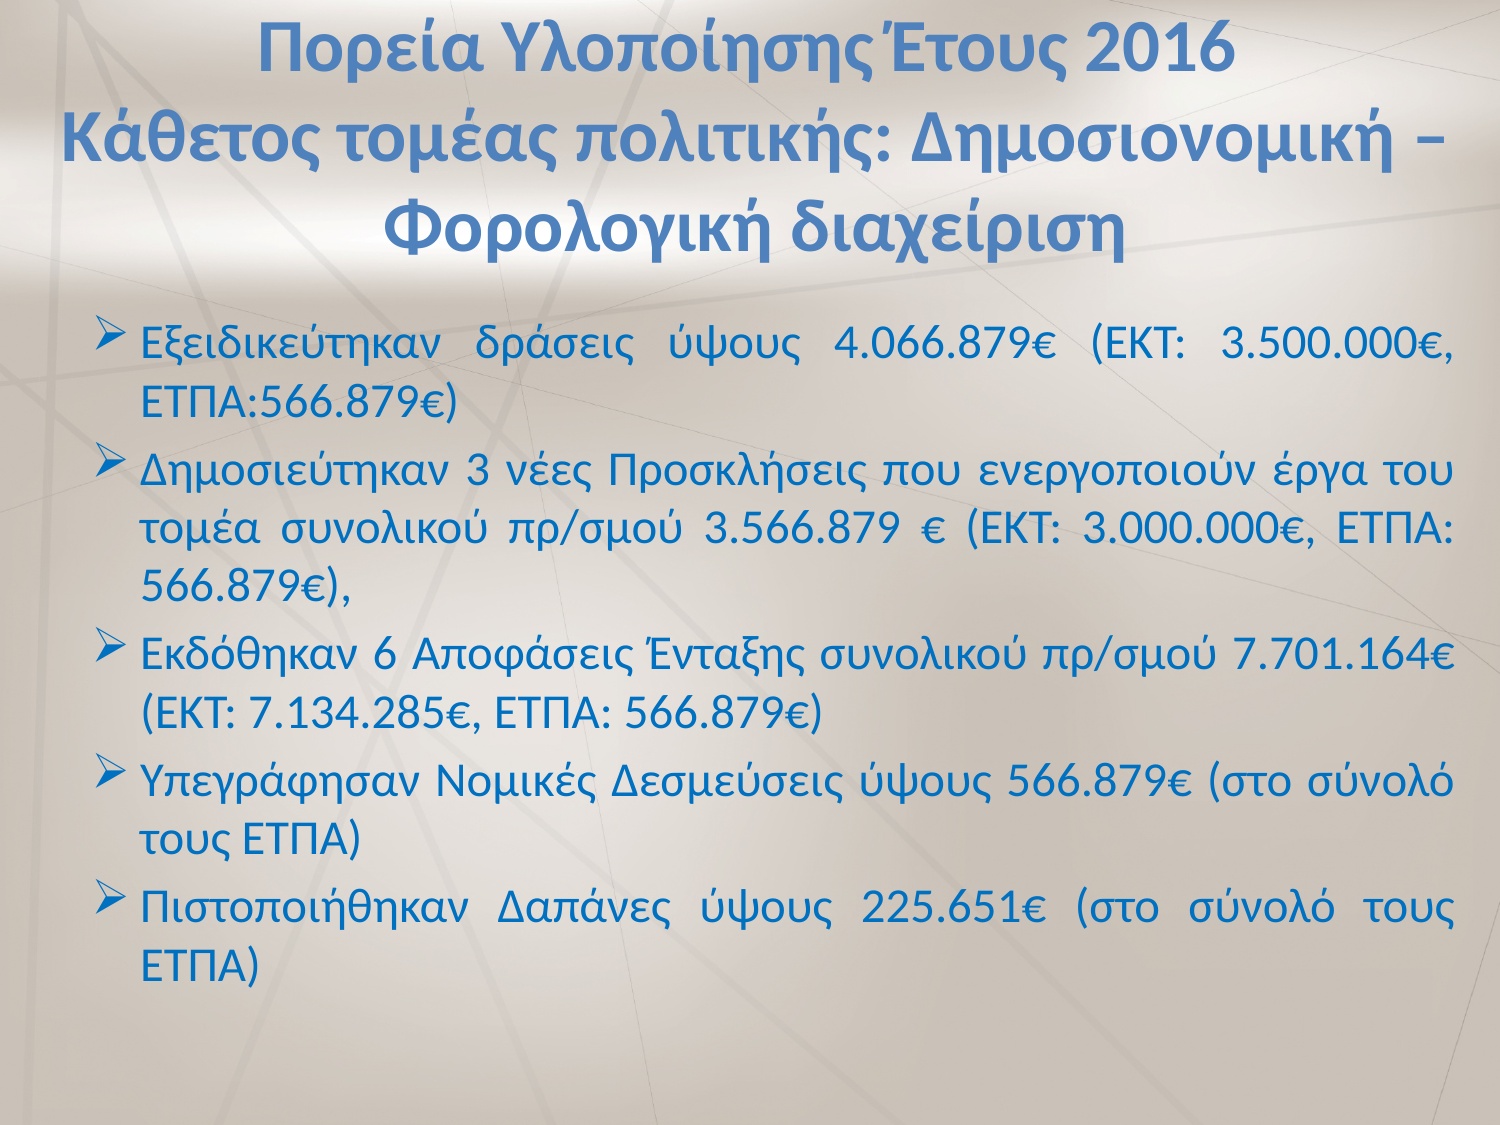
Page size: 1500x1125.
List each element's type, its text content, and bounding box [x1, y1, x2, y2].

list Εξειδικεύτηκαν δράσεις ύψους 4.066.879€ (ΕΚΤ: 3.500.000€, ΕΤΠΑ:566.879€) Δημοσιεύτηκαν 3 νέες Προσκλήσεις που ενεργοποιούν έργα του τομέα συνολικού πρ/σμού 3.566.879 € (ΕΚΤ: 3.000.000€, ΕΤΠΑ: 566.879€), Εκδόθηκαν 6 Αποφάσεις Ένταξης συνολικού πρ/σμού 7.701.164€ (ΕΚΤ: 7.134.285€, ΕΤΠΑ: 566.879€) Υπεγράφησαν Νομικές Δεσμεύσεις ύψους 566.879€ (στο σύνολό τους ΕΤΠΑ) Πιστοποιήθηκαν Δαπάνες ύψους 225.651€ (στο σύνολό τους ΕΤΠΑ) [76, 302, 1471, 1005]
title Πορεία Υλοποίησης Έτους 2016 Κάθετος τομέας πολιτικής: Δημοσιονομική – Φορολογική διαχείριση [29, 30, 1483, 233]
picture [0, 0, 1500, 1125]
